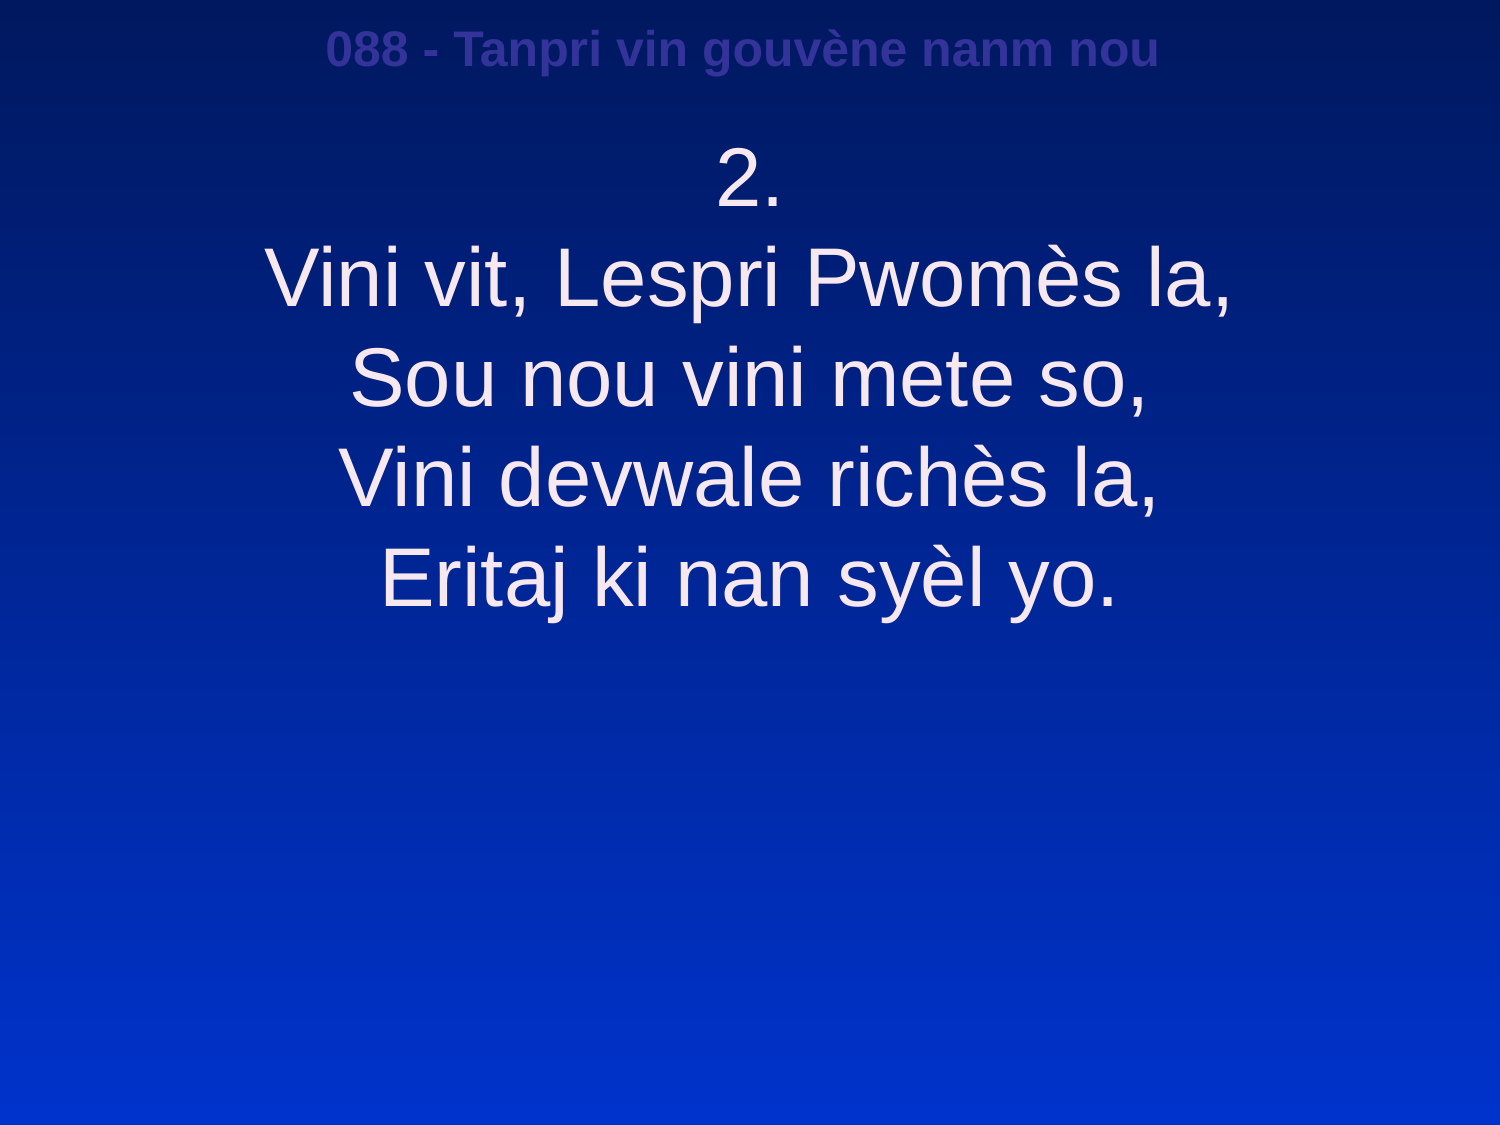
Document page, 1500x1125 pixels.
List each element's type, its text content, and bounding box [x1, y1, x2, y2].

text_box 2. Vini vit, Lespri Pwomès la, Sou nou vini mete so, Vini devwale richès la, Eritaj ki nan syèl yo. [79, 115, 1421, 630]
text_box 088 - Tanpri vin gouvène nanm nou [0, 9, 1500, 79]
